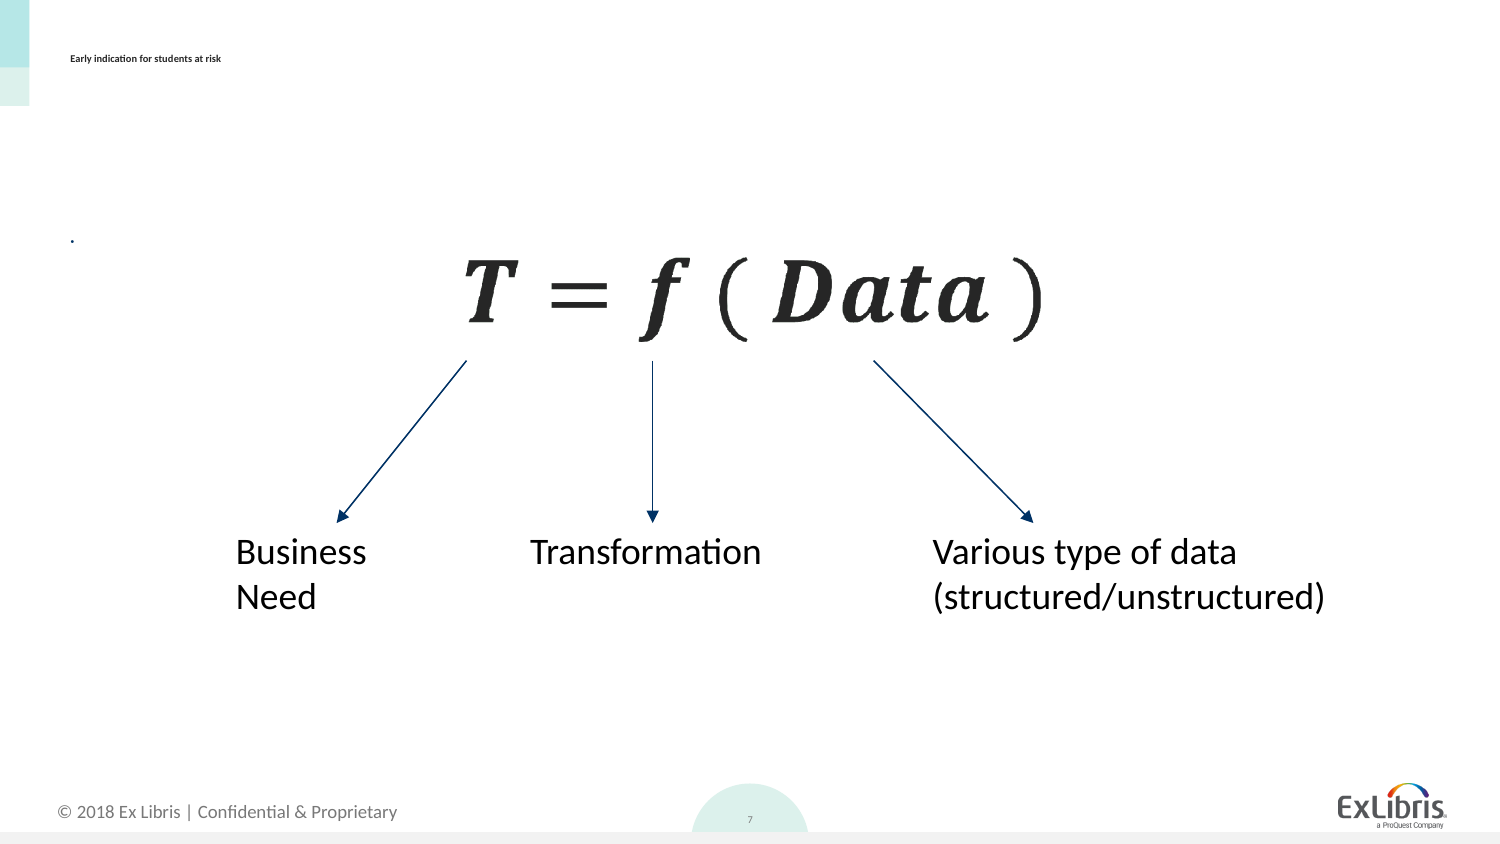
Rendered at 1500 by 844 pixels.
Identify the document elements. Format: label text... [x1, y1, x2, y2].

text_box Business Need [230, 523, 374, 621]
slide_number 7 [705, 789, 795, 844]
text_box Transformation [524, 523, 771, 575]
list [64, 232, 1447, 363]
picture [1338, 783, 1447, 829]
text_box Various type of data (structured/unstructured) [927, 523, 1337, 621]
title Early indication for students at risk [64, 11, 1447, 107]
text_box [873, 360, 1034, 524]
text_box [336, 360, 467, 524]
